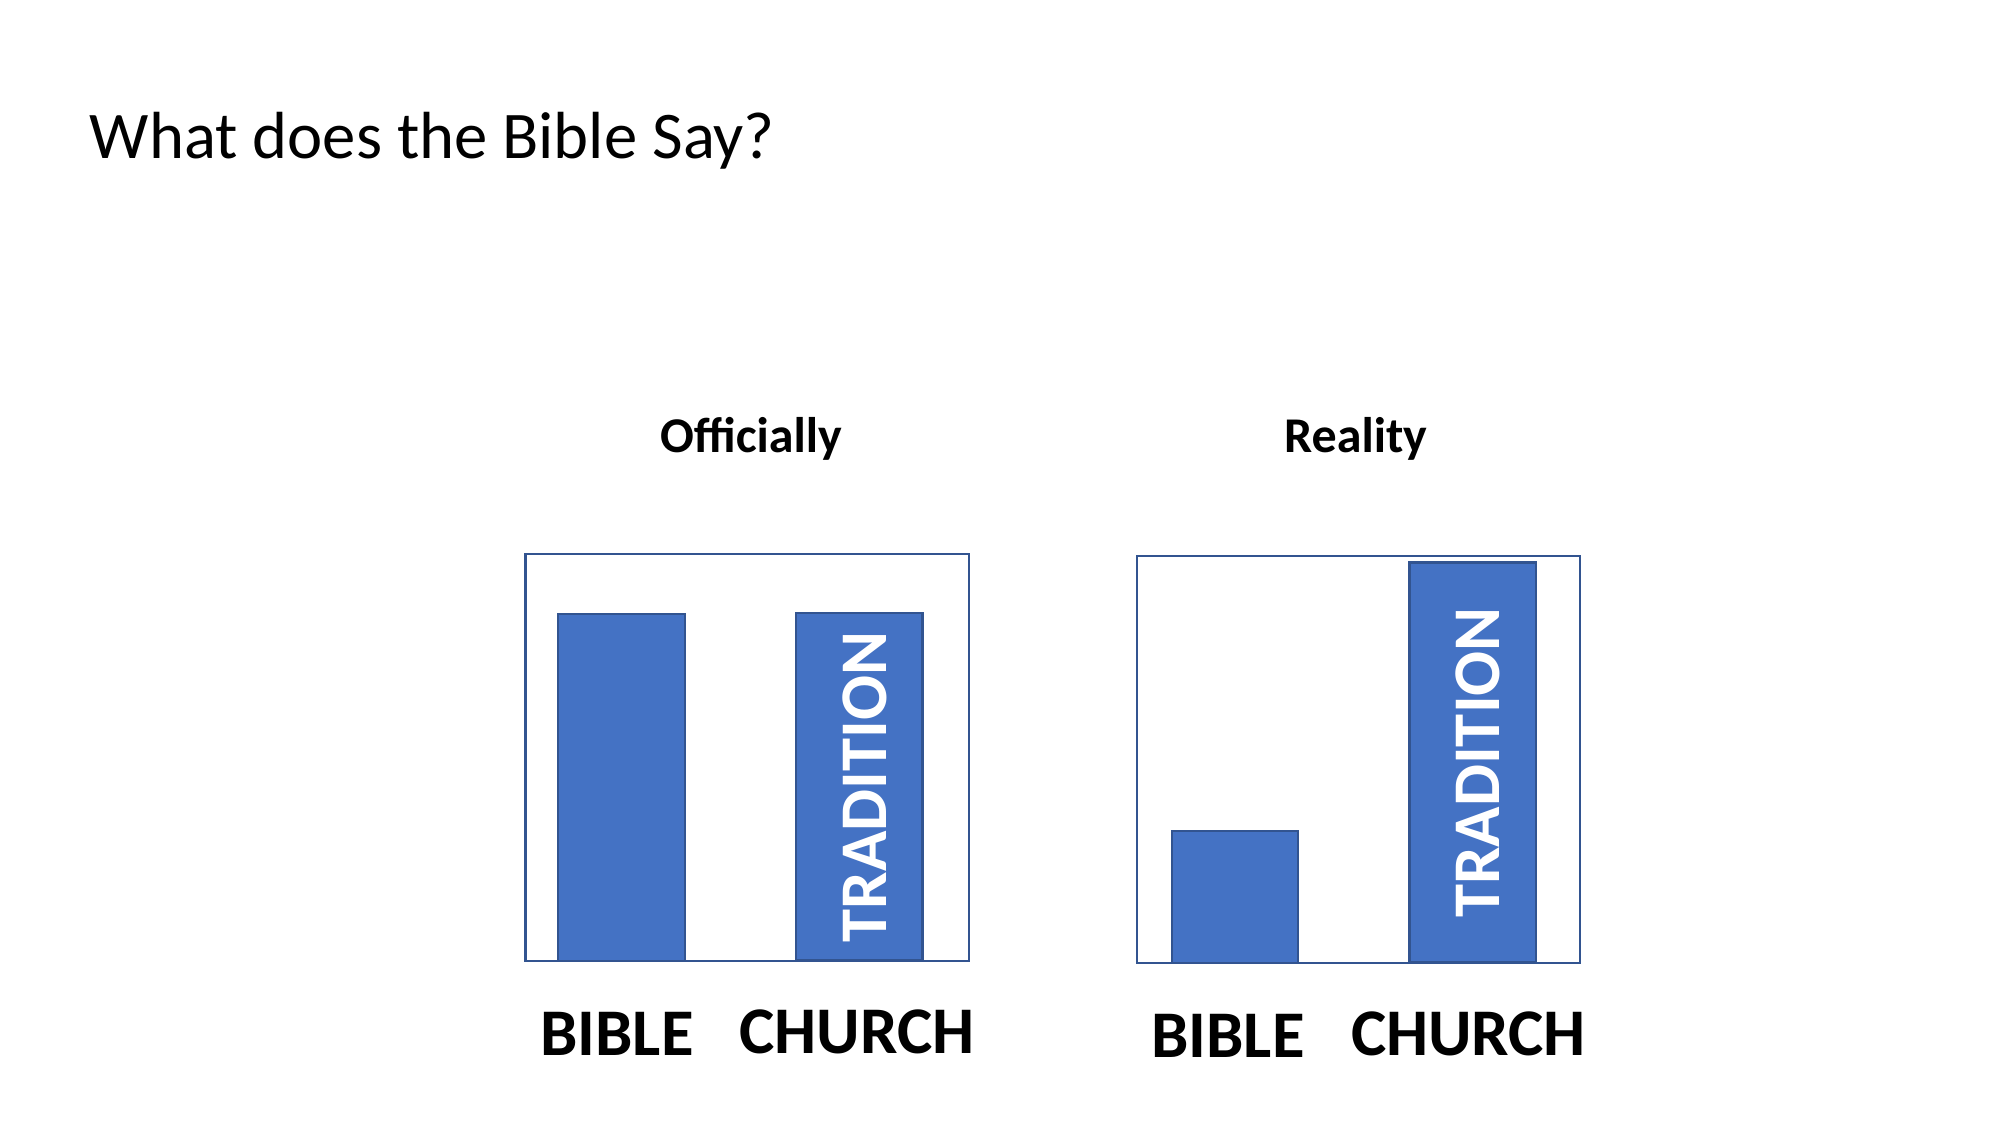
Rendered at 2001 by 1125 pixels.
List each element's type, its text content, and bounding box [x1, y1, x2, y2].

text_box [1171, 830, 1299, 964]
text_box Reality [1118, 395, 1593, 470]
text_box TRADITION [795, 612, 924, 961]
text_box [1136, 555, 1581, 964]
text_box Officially [554, 394, 947, 470]
text_box [524, 553, 970, 962]
text_box CHURCH [1336, 981, 1608, 1076]
text_box BIBLE [1136, 983, 1332, 1078]
text_box [557, 613, 686, 962]
text_box BIBLE [525, 980, 720, 1076]
text_box CHURCH [725, 979, 997, 1074]
text_box TRADITION [1408, 561, 1537, 963]
text_box What does the Bible Say? [75, 84, 1508, 180]
